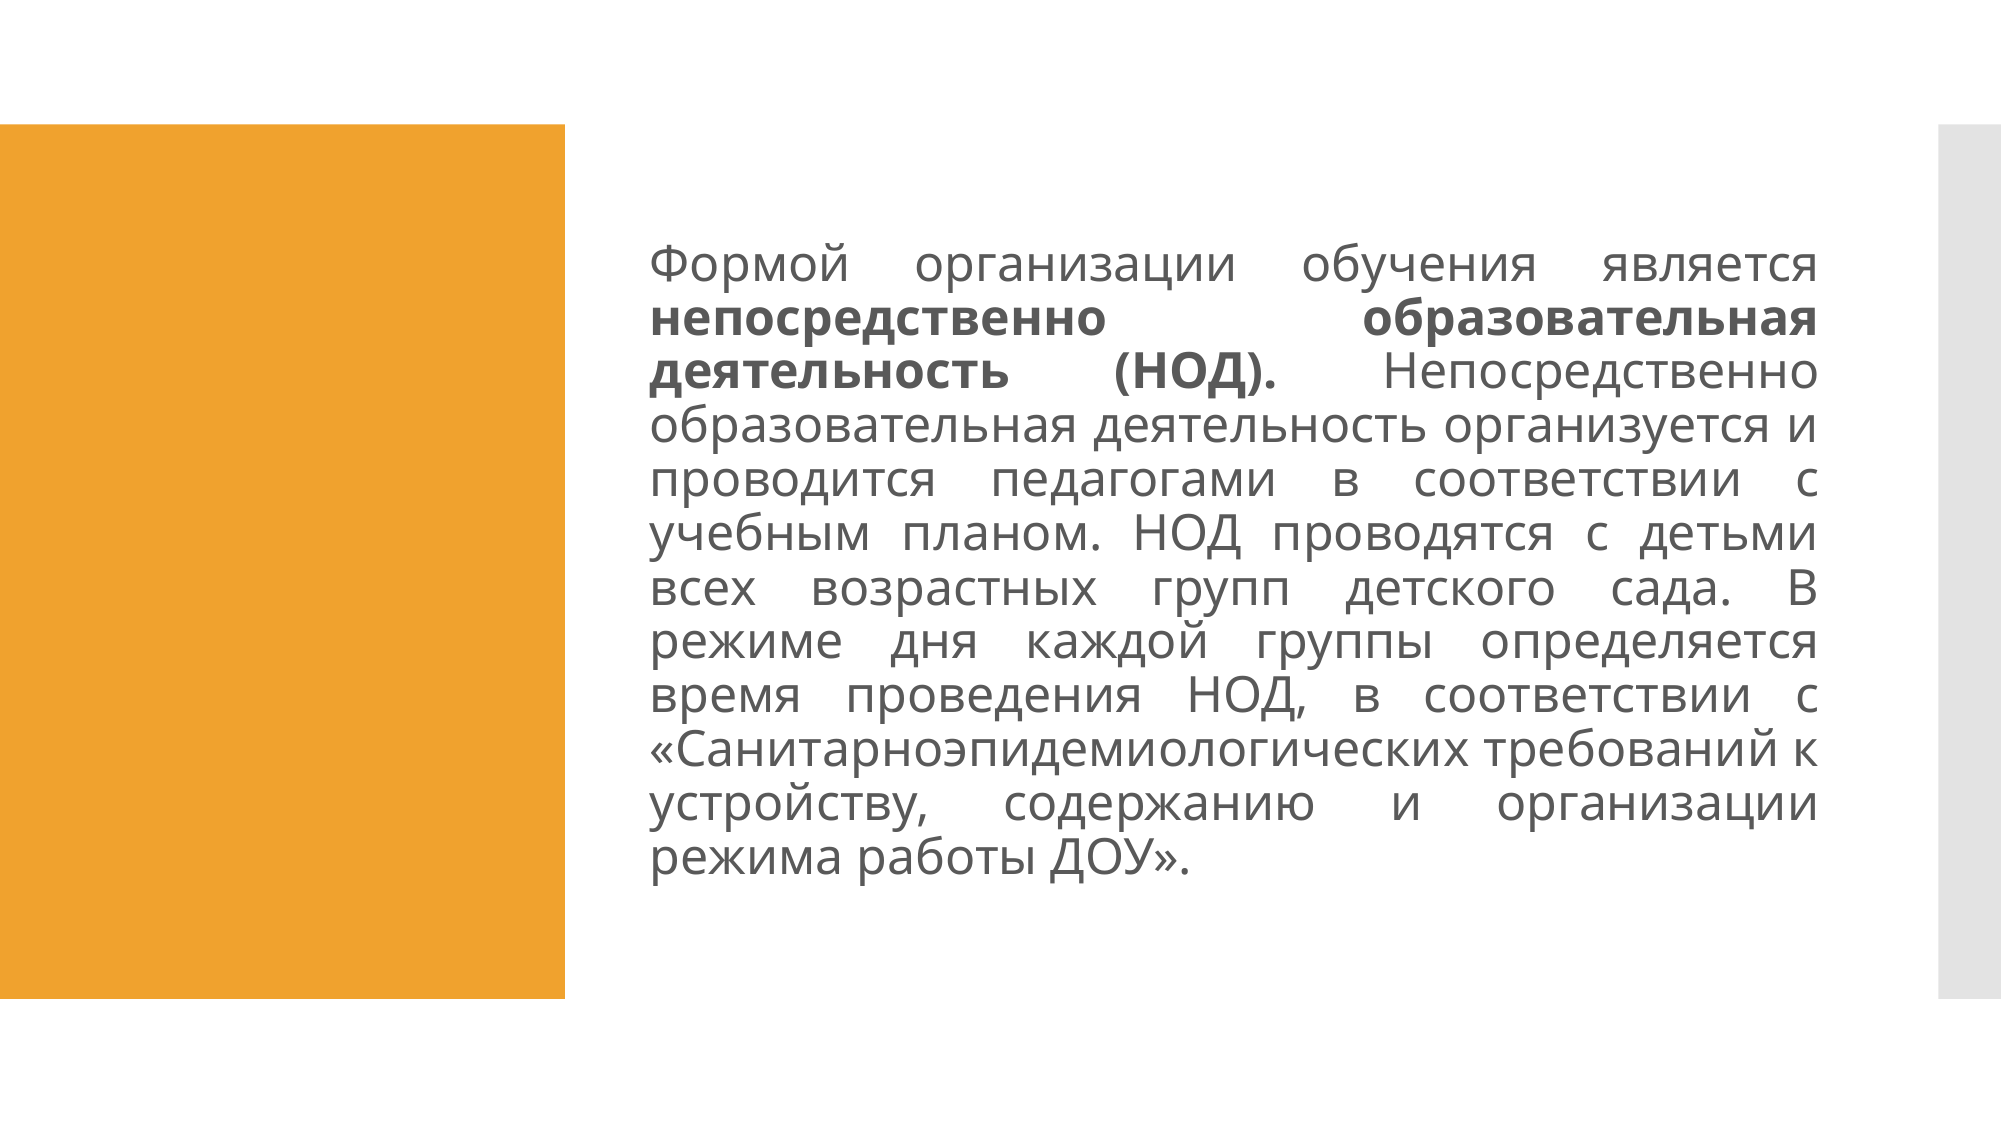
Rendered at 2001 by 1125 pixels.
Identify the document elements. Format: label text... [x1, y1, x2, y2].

list Формой организации обучения является непосредственно образовательная деятельность (НОД). Непосредственно образовательная деятельность организуется и проводится педагогами в соответствии с учебным планом. НОД проводятся с детьми всех возрастных групп детского сада. В режиме дня каждой группы определяется время проведения НОД, в соответствии с «Санитарноэпидемиологических требований к устройству, содержанию и организации режима работы ДОУ». [634, 141, 1835, 982]
